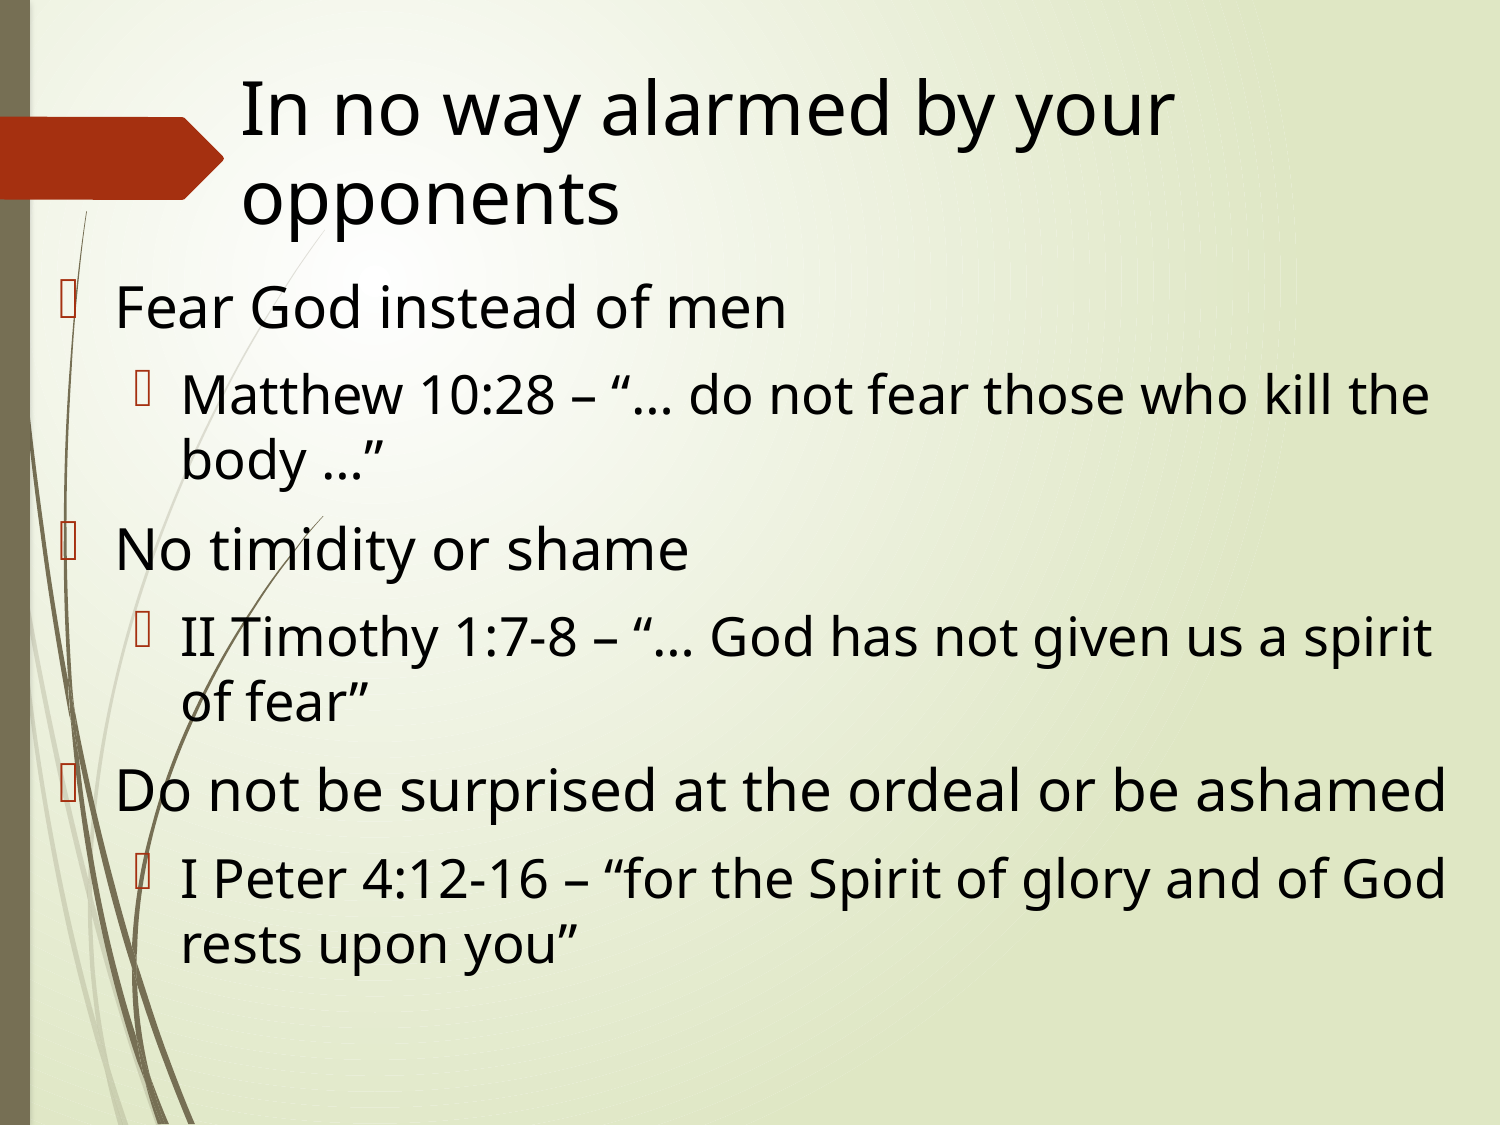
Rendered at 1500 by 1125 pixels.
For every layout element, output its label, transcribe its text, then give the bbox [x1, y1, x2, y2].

title In no way alarmed by your opponents [225, 52, 1306, 262]
list Fear God instead of men Matthew 10:28 – “… do not fear those who kill the body …” No timidity or shame II Timothy 1:7-8 – “… God has not given us a spirit of fear” Do not be surprised at the ordeal or be ashamed I Peter 4:12-16 – “for the Spirit of glory and of God rests upon you” [43, 262, 1487, 982]
